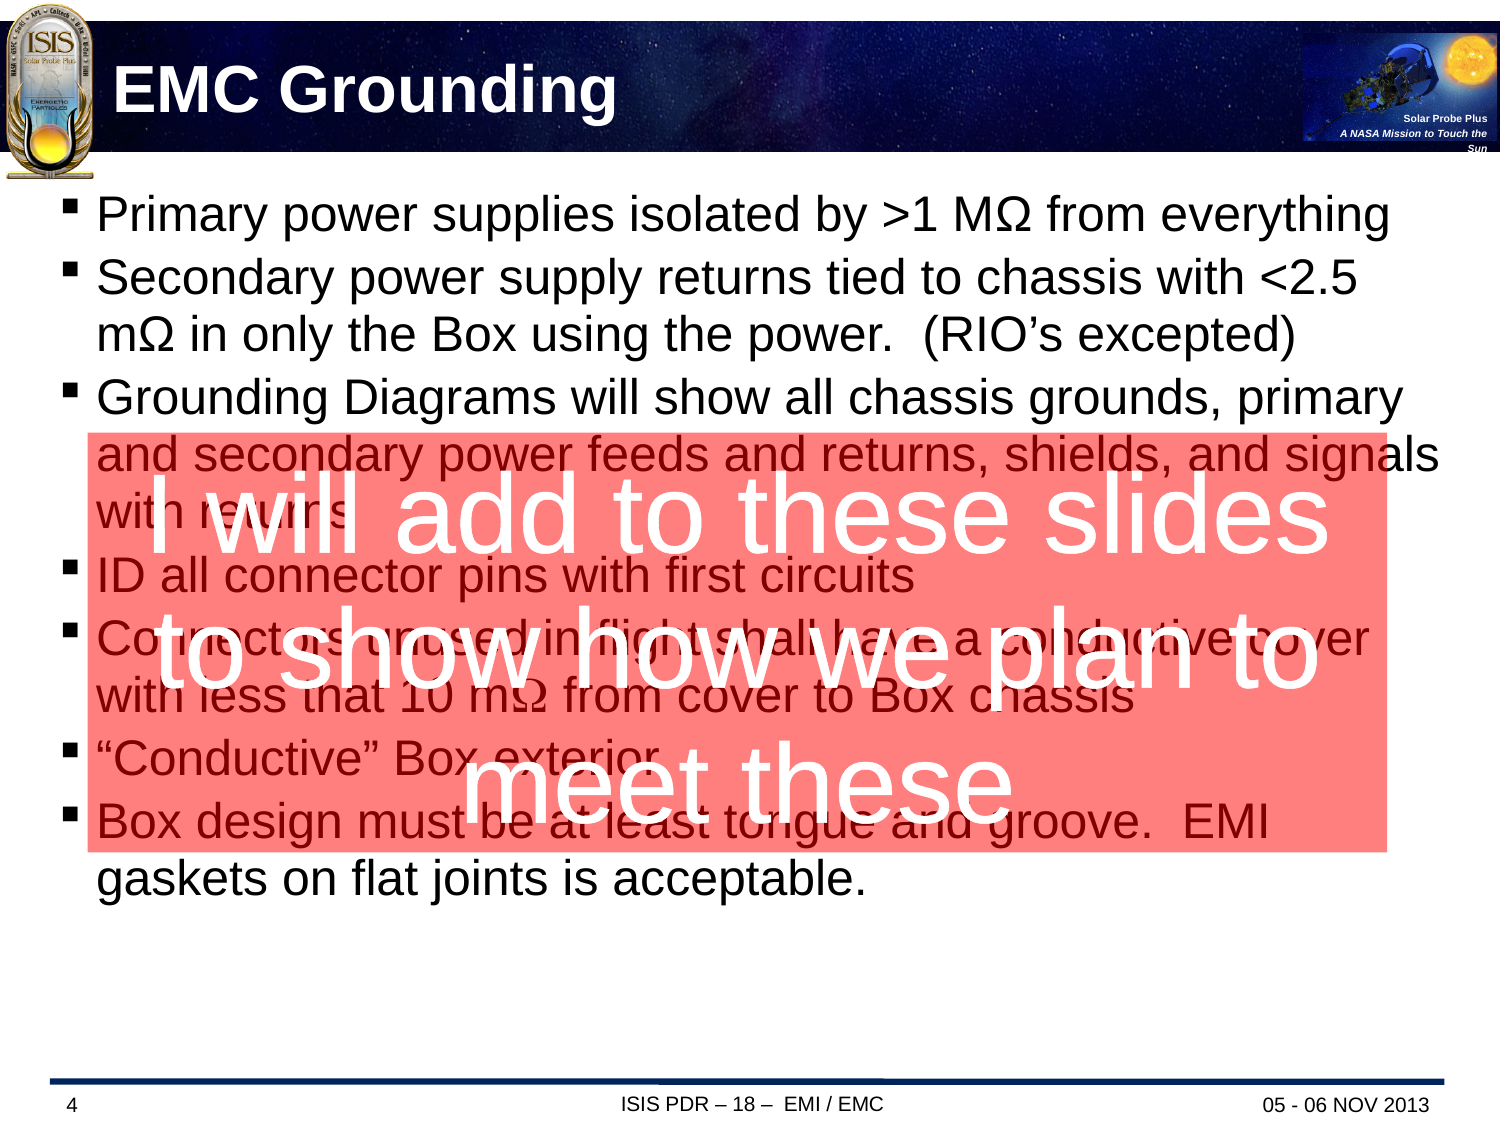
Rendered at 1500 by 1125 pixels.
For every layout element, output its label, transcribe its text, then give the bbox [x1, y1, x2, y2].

title EMC Grounding [111, 30, 1294, 142]
list Primary power supplies isolated by >1 MΩ from everything Secondary power supply returns tied to chassis with <2.5 mΩ in only the Box using the power. (RIO’s excepted) Grounding Diagrams will show all chassis grounds, primary and secondary power feeds and returns, shields, and signals with returns ID all connector pins with first circuits Connectors unused in flight shall have a conductive cover with less that 10 mW from cover to Box chassis “Conductive” Box exterior Box design must be at least tongue and groove. EMI gaskets on flat joints is acceptable. [58, 185, 1442, 1046]
text_box I will add to these slides to show how we plan to meet these [87, 432, 1388, 853]
picture [0, 2, 1500, 181]
